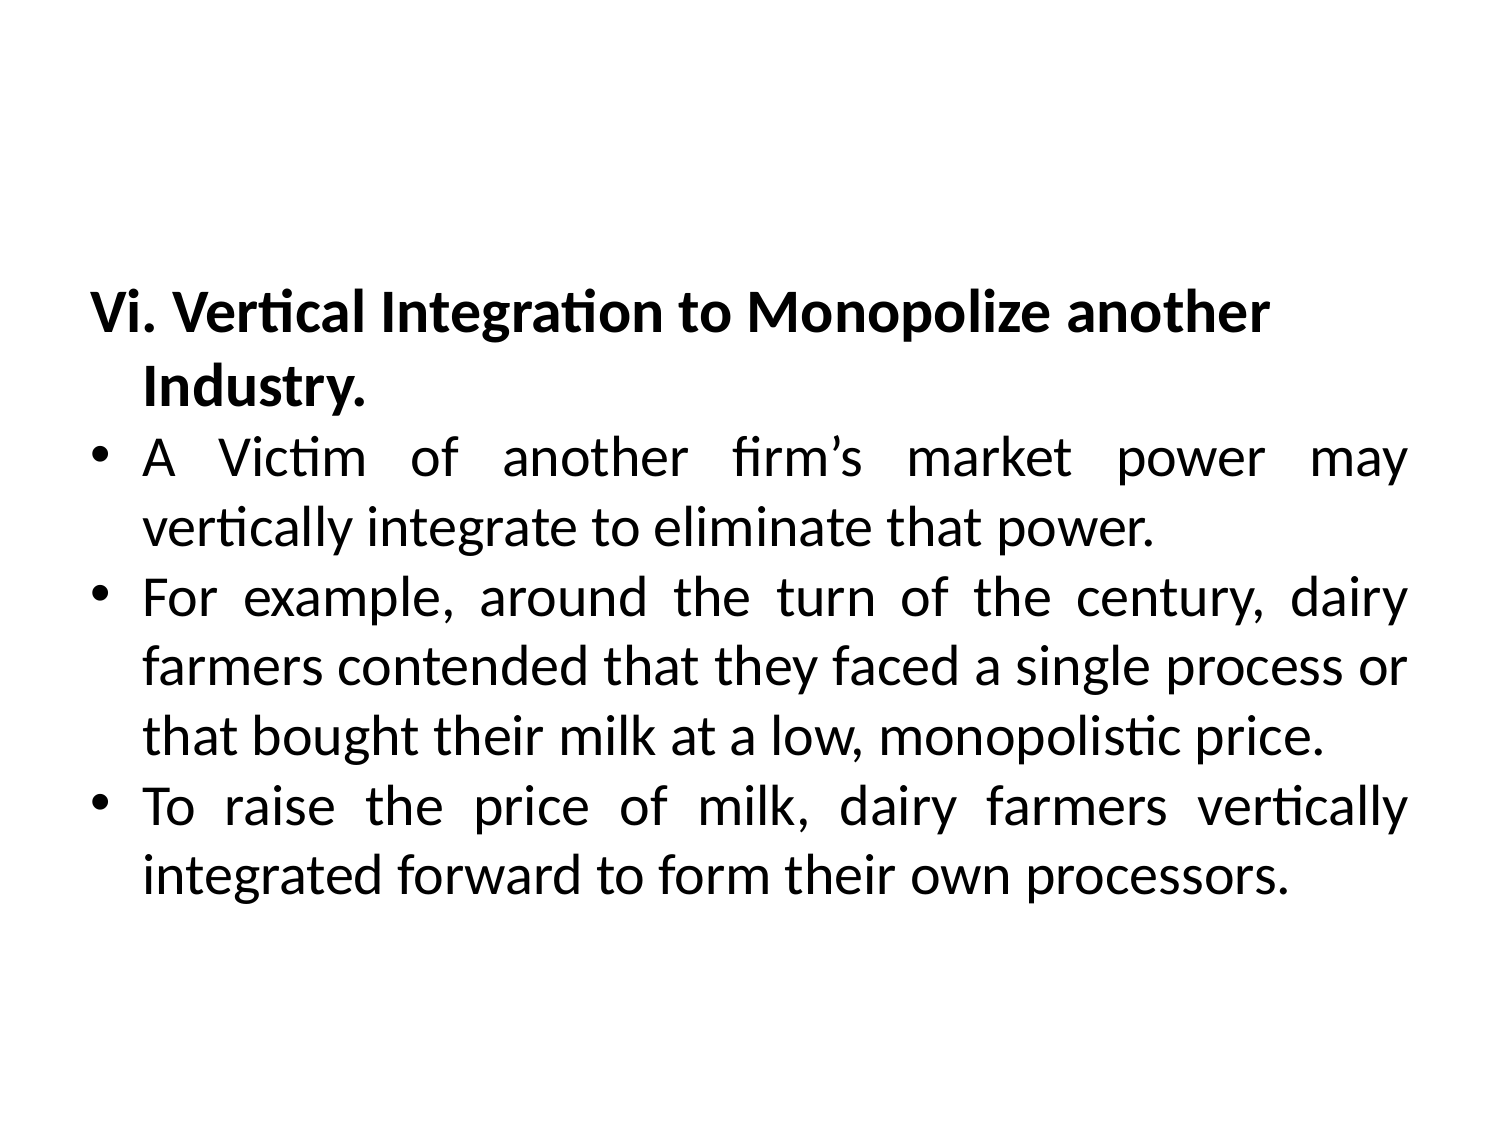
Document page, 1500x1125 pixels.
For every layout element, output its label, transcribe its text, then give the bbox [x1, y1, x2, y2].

list Vi. Vertical Integration to Monopolize another Industry. A Victim of another firm’s market power may vertically integrate to eliminate that power. For example, around the turn of the century, dairy farmers contended that they faced a single process or that bought their milk at a low, monopolistic price. To raise the price of milk, dairy farmers vertically integrated forward to form their own processors. [75, 262, 1425, 1005]
